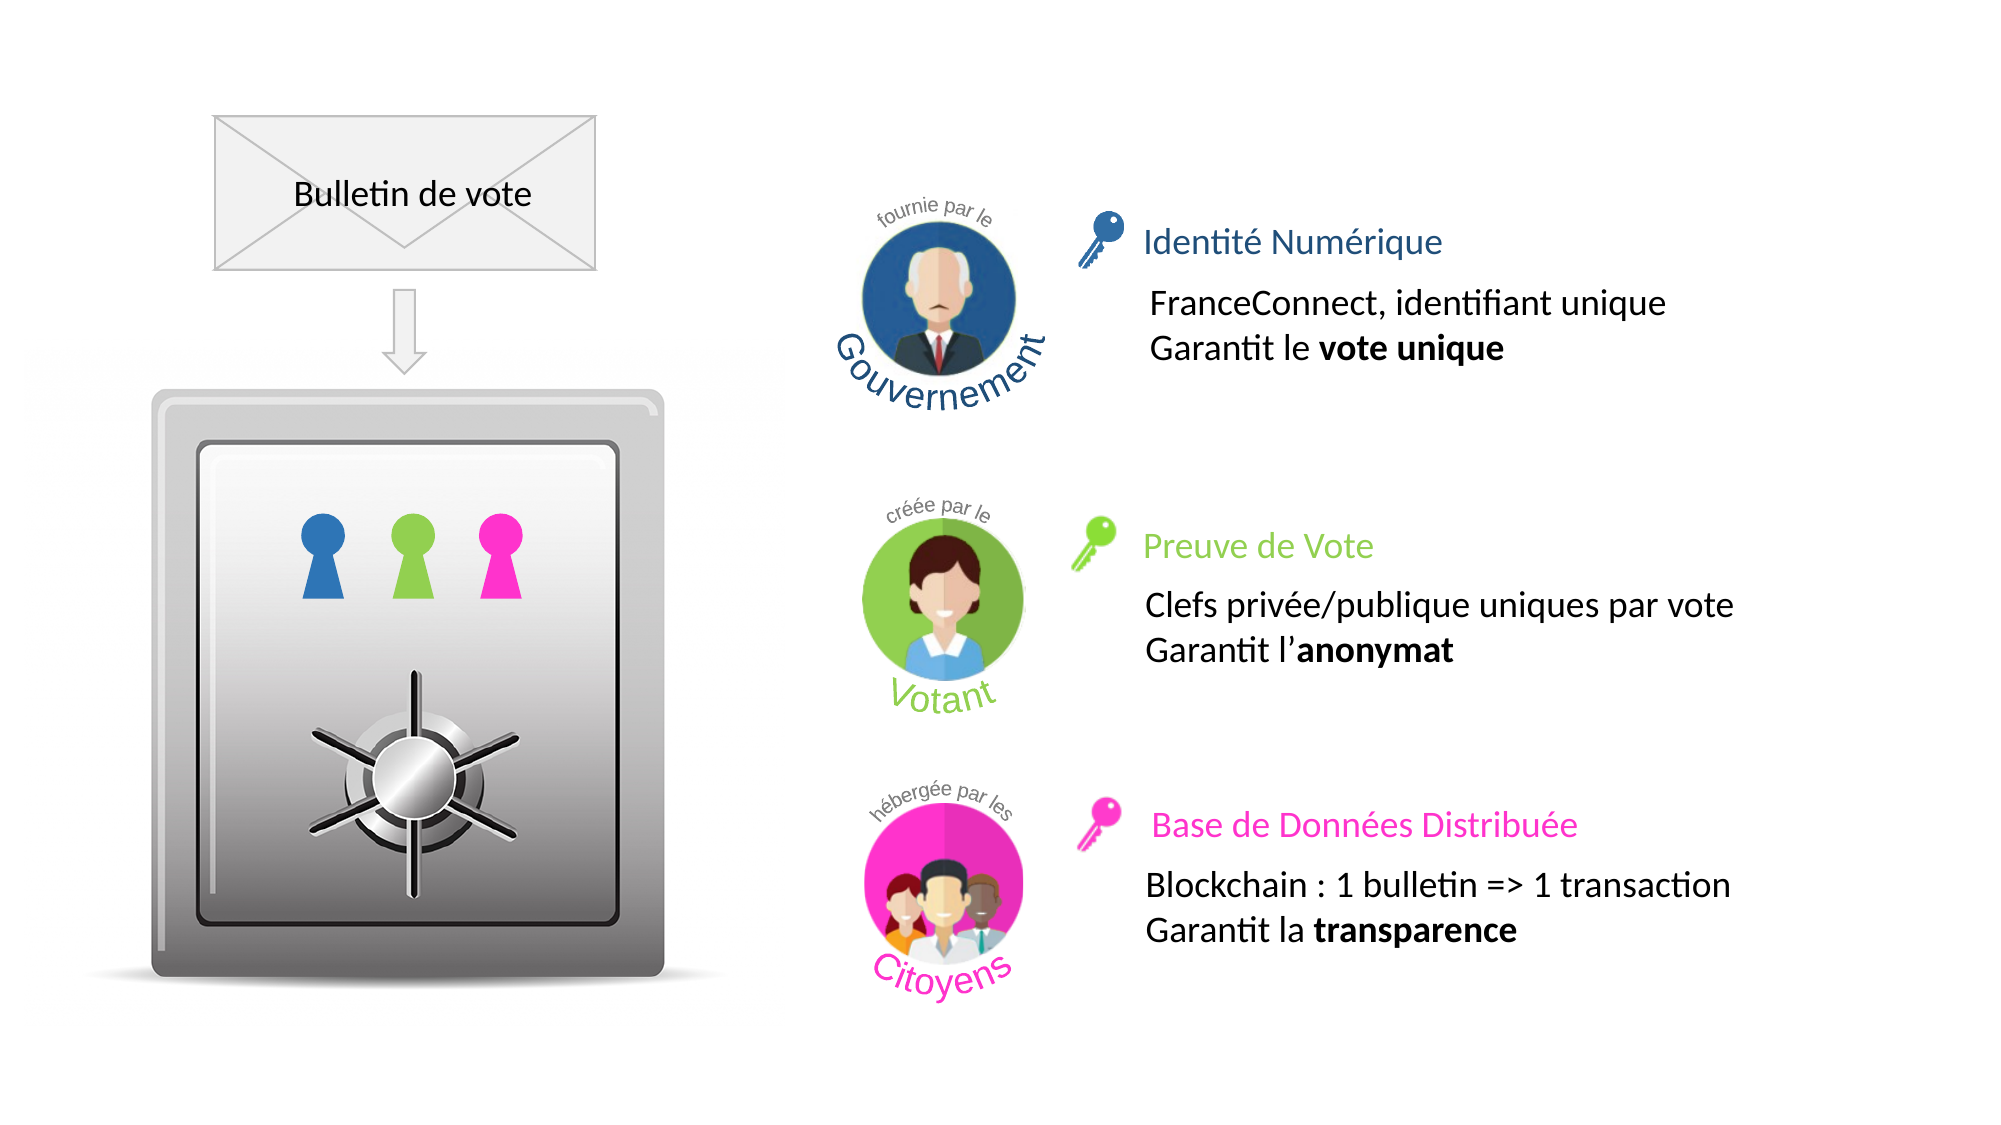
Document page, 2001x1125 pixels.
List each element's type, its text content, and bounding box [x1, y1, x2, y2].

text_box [863, 505, 1016, 701]
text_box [301, 513, 345, 599]
text_box Bulletin de vote [278, 161, 548, 222]
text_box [1126, 513, 1754, 680]
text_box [1070, 795, 1129, 854]
text_box [214, 118, 280, 268]
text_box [391, 513, 435, 599]
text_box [24, 339, 785, 1026]
text_box [530, 118, 596, 268]
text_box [1126, 209, 1691, 377]
text_box [211, 222, 599, 271]
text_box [1064, 514, 1124, 574]
picture [1070, 208, 1132, 271]
text_box [365, 222, 444, 249]
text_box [860, 789, 1023, 987]
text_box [1016, 518, 1026, 681]
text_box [847, 206, 1033, 398]
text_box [478, 513, 523, 599]
text_box [211, 115, 598, 162]
text_box [392, 288, 416, 339]
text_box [1126, 792, 1751, 959]
